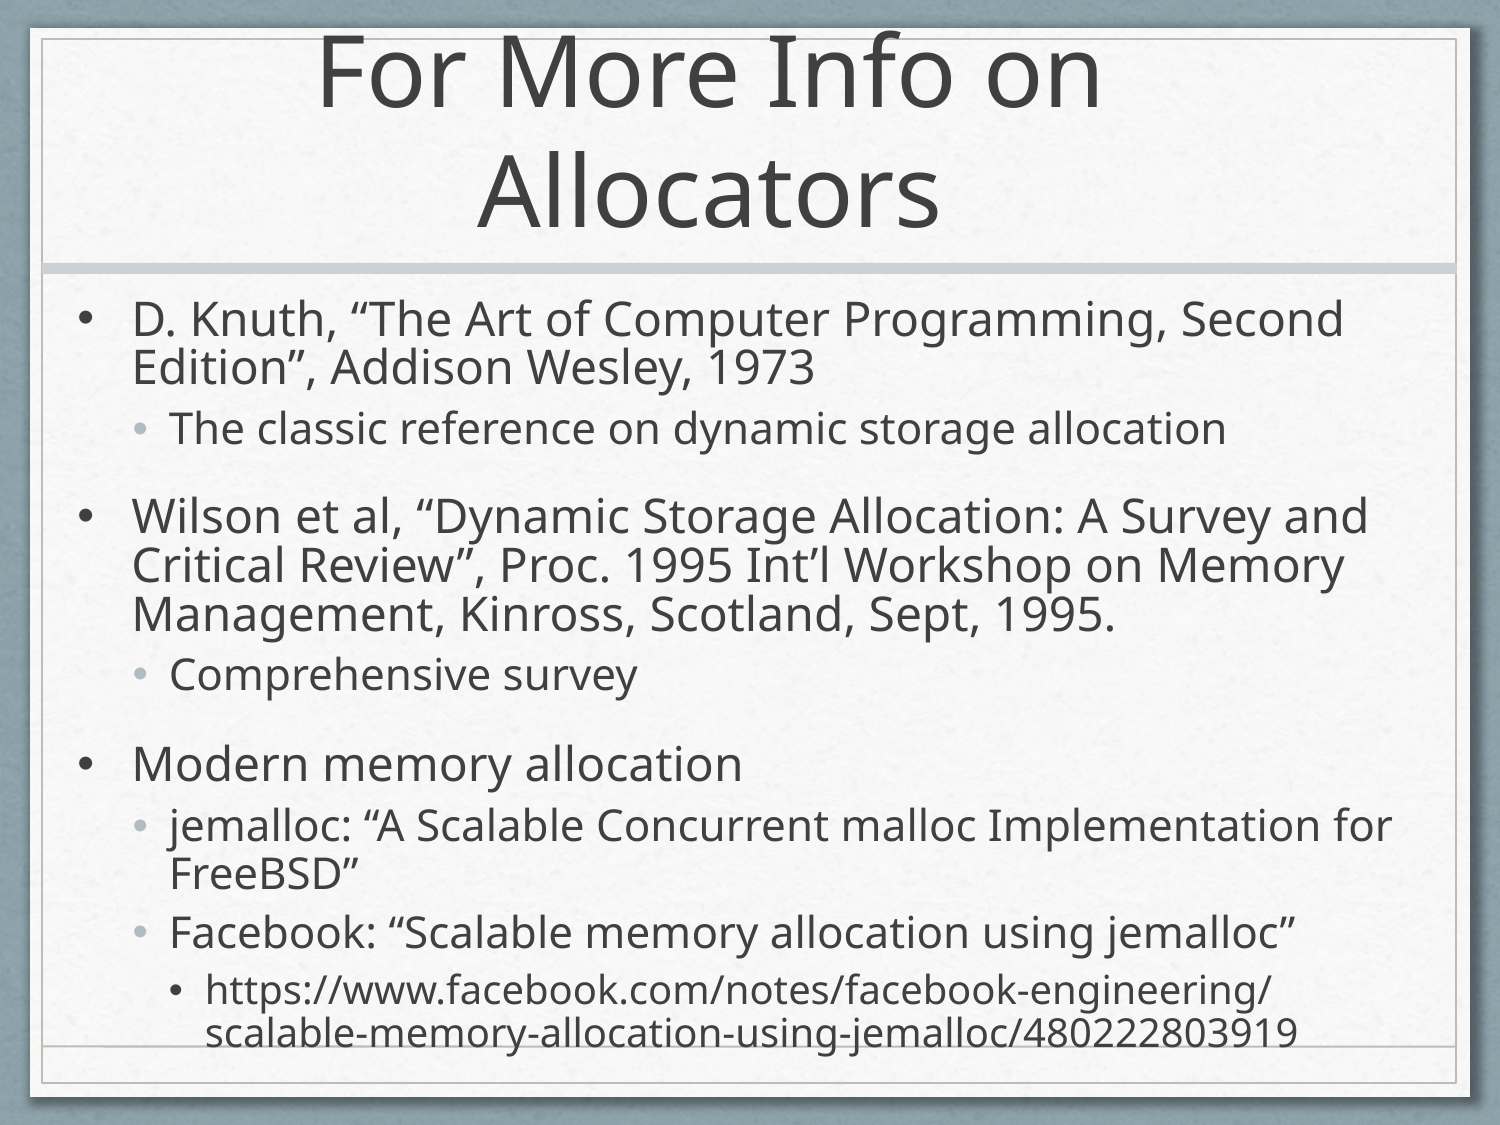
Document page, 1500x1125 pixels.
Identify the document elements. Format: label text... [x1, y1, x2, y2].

list D. Knuth, “The Art of Computer Programming, Second Edition”, Addison Wesley, 1973 The classic reference on dynamic storage allocation Wilson et al, “Dynamic Storage Allocation: A Survey and Critical Review”, Proc. 1995 Int’l Workshop on Memory Management, Kinross, Scotland, Sept, 1995. Comprehensive survey Modern memory allocation jemalloc: “A Scalable Concurrent malloc Implementation for FreeBSD” Facebook: “Scalable memory allocation using jemalloc” https://www.facebook.com/notes/facebook-engineering/scalable-memory-allocation-using-jemalloc/480222803919 [62, 289, 1440, 1071]
title For More Info on Allocators [62, 37, 1359, 218]
picture [30, 28, 1470, 1097]
